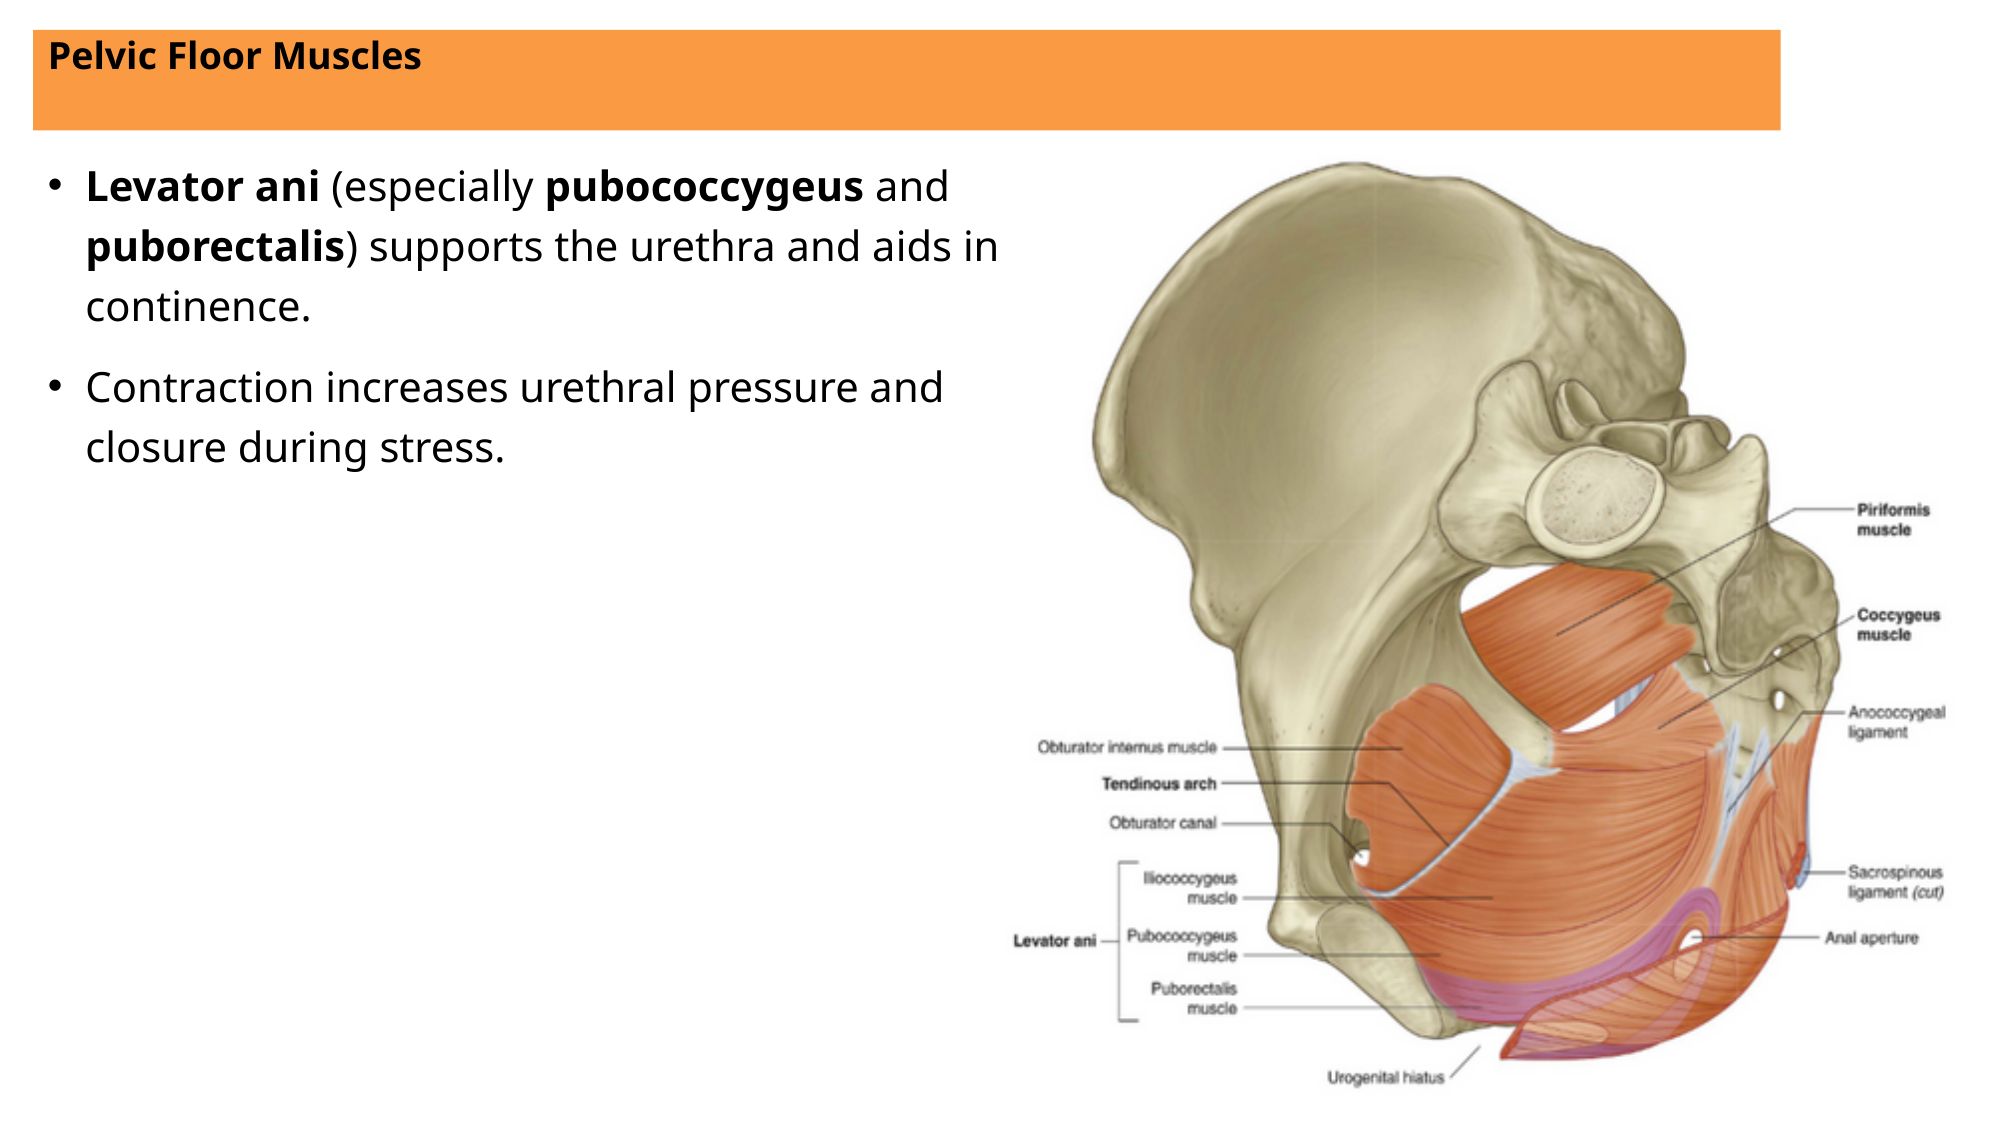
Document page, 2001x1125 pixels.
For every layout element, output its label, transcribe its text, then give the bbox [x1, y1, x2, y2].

title Pelvic Floor Muscles [33, 29, 1781, 131]
picture [999, 154, 1956, 1095]
list Levator ani (especially pubococcygeus and puborectalis) supports the urethra and aids in continence. Contraction increases urethral pressure and closure during stress. [33, 141, 1032, 896]
